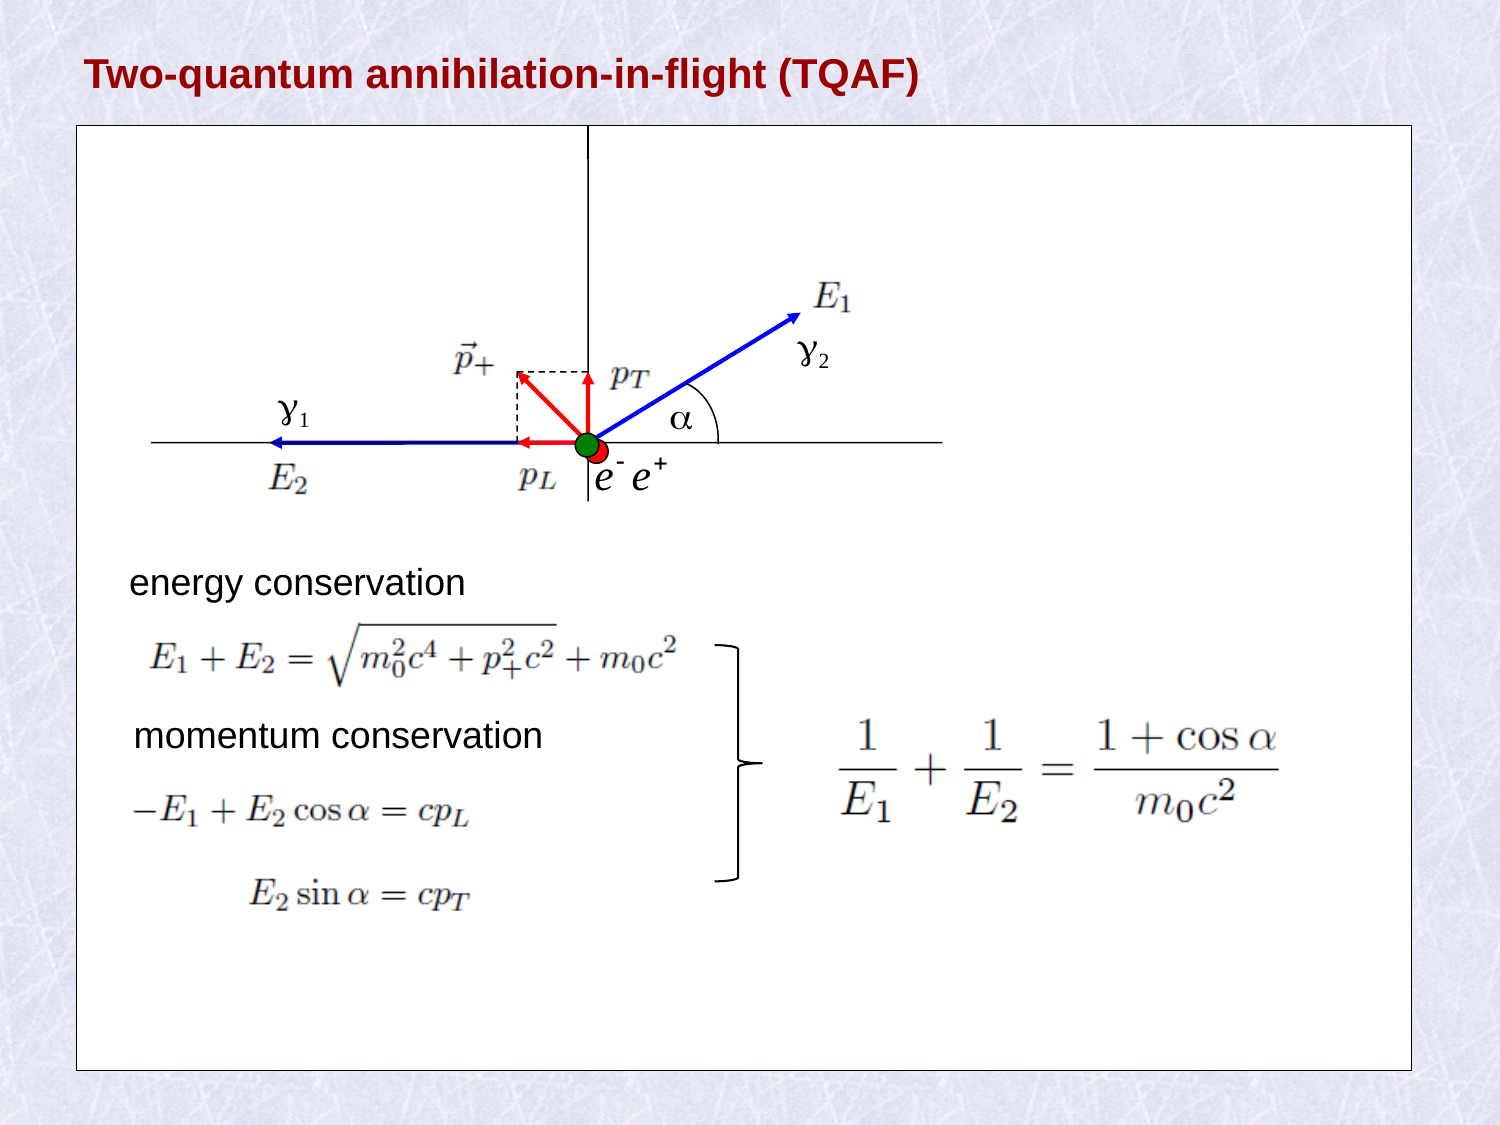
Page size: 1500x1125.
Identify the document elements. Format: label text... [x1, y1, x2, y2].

text_box g1 [252, 373, 325, 440]
text_box Two-quantum annihilation-in-flight (TQAF) [68, 39, 935, 105]
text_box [642, 443, 678, 502]
text_box [575, 433, 599, 457]
text_box a [643, 385, 708, 445]
text_box [76, 125, 1412, 1071]
text_box [517, 436, 575, 449]
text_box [714, 644, 1315, 882]
text_box g2 [771, 314, 845, 381]
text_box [111, 703, 562, 930]
text_box [581, 371, 589, 433]
picture [0, 0, 1500, 1125]
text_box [588, 442, 640, 502]
text_box energy conservation [114, 550, 481, 605]
text_box [518, 372, 581, 435]
text_box [269, 443, 282, 449]
text_box [708, 402, 719, 445]
